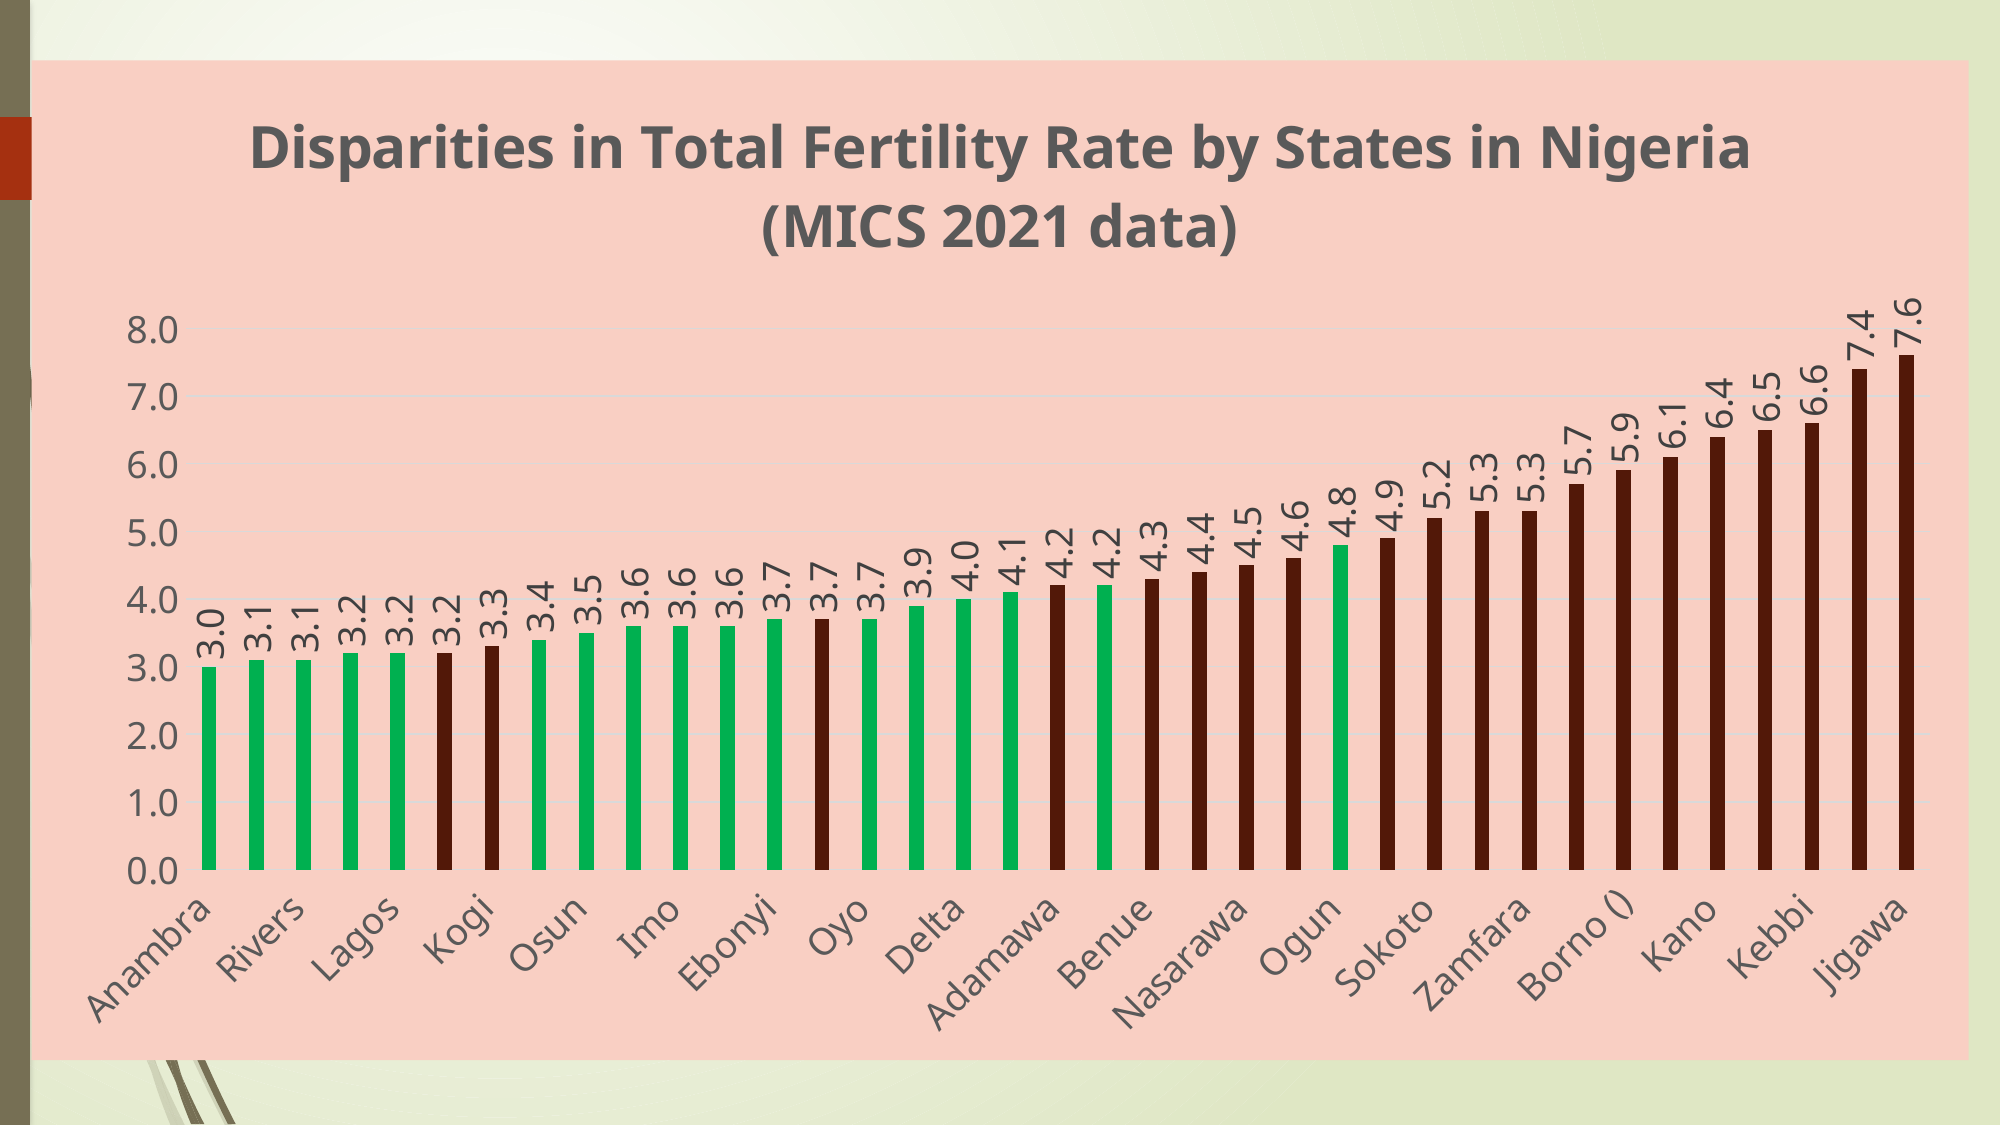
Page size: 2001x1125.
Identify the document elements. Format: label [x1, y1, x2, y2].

chart [31, 60, 1969, 1061]
